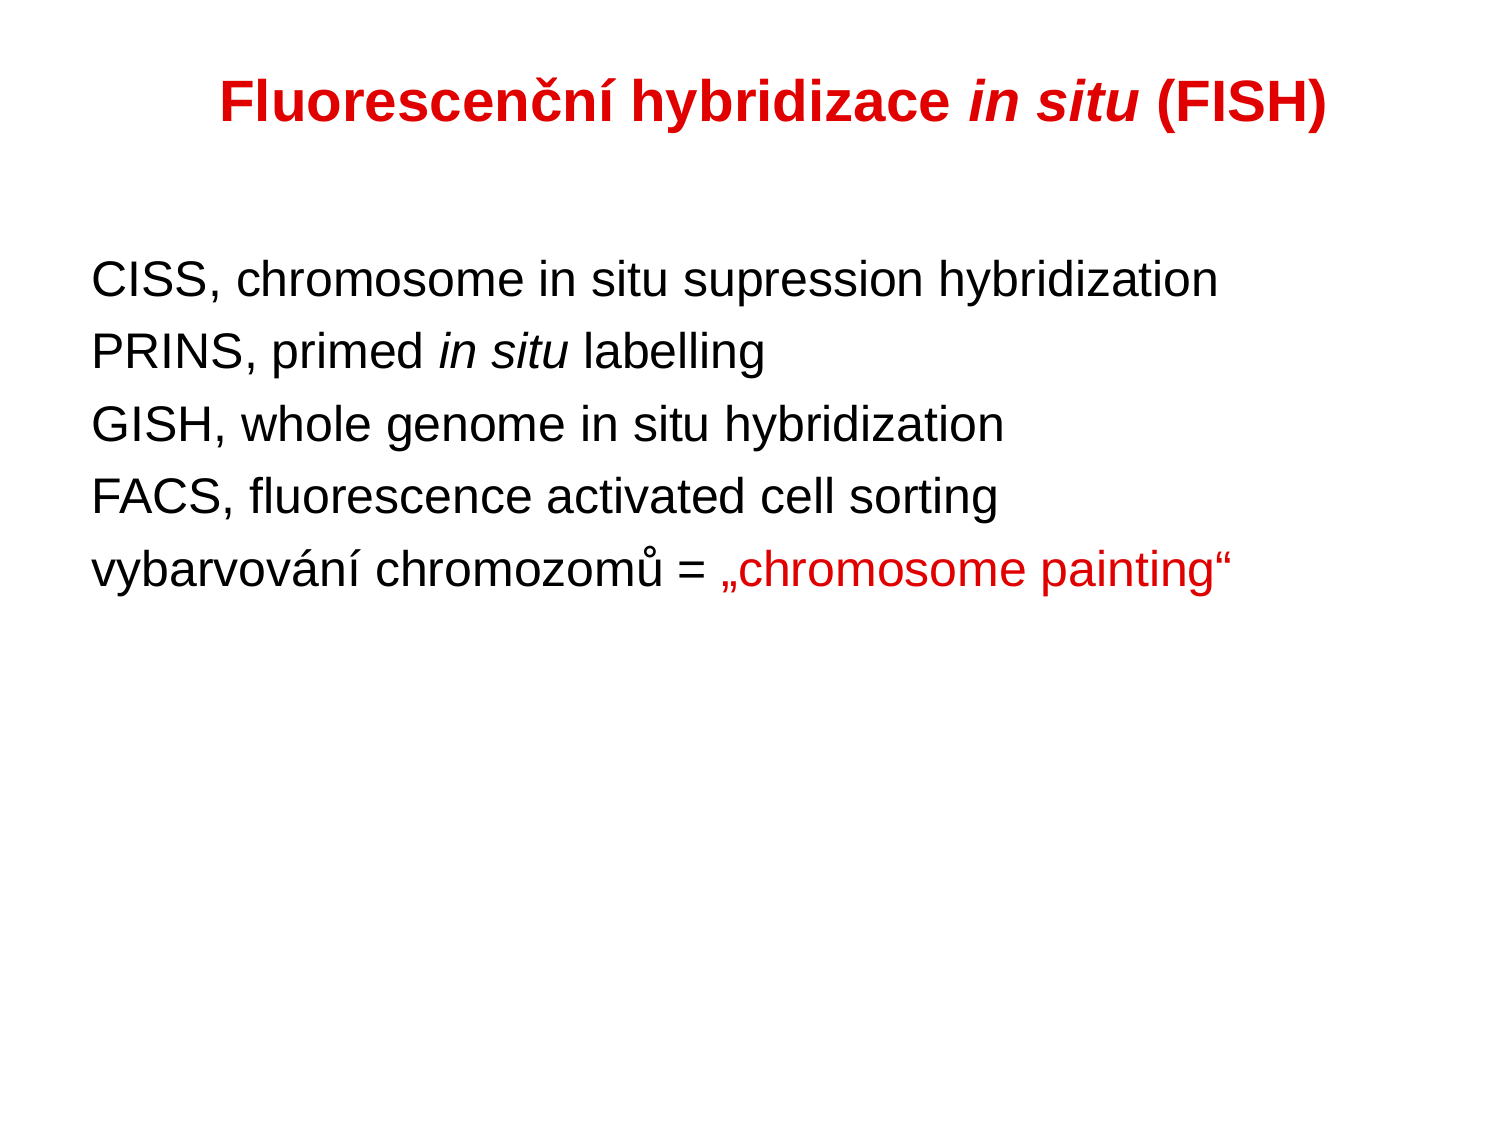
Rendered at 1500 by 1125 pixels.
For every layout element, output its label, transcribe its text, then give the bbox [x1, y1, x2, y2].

text_box CISS, chromosome in situ supression hybridization PRINS, primed in situ labelling GISH, whole genome in situ hybridization FACS, fluorescence activated cell sorting vybarvování chromozomů = „chromosome painting“ [76, 238, 1442, 604]
text_box Fluorescenční hybridizace in situ (FISH) [204, 55, 1343, 141]
